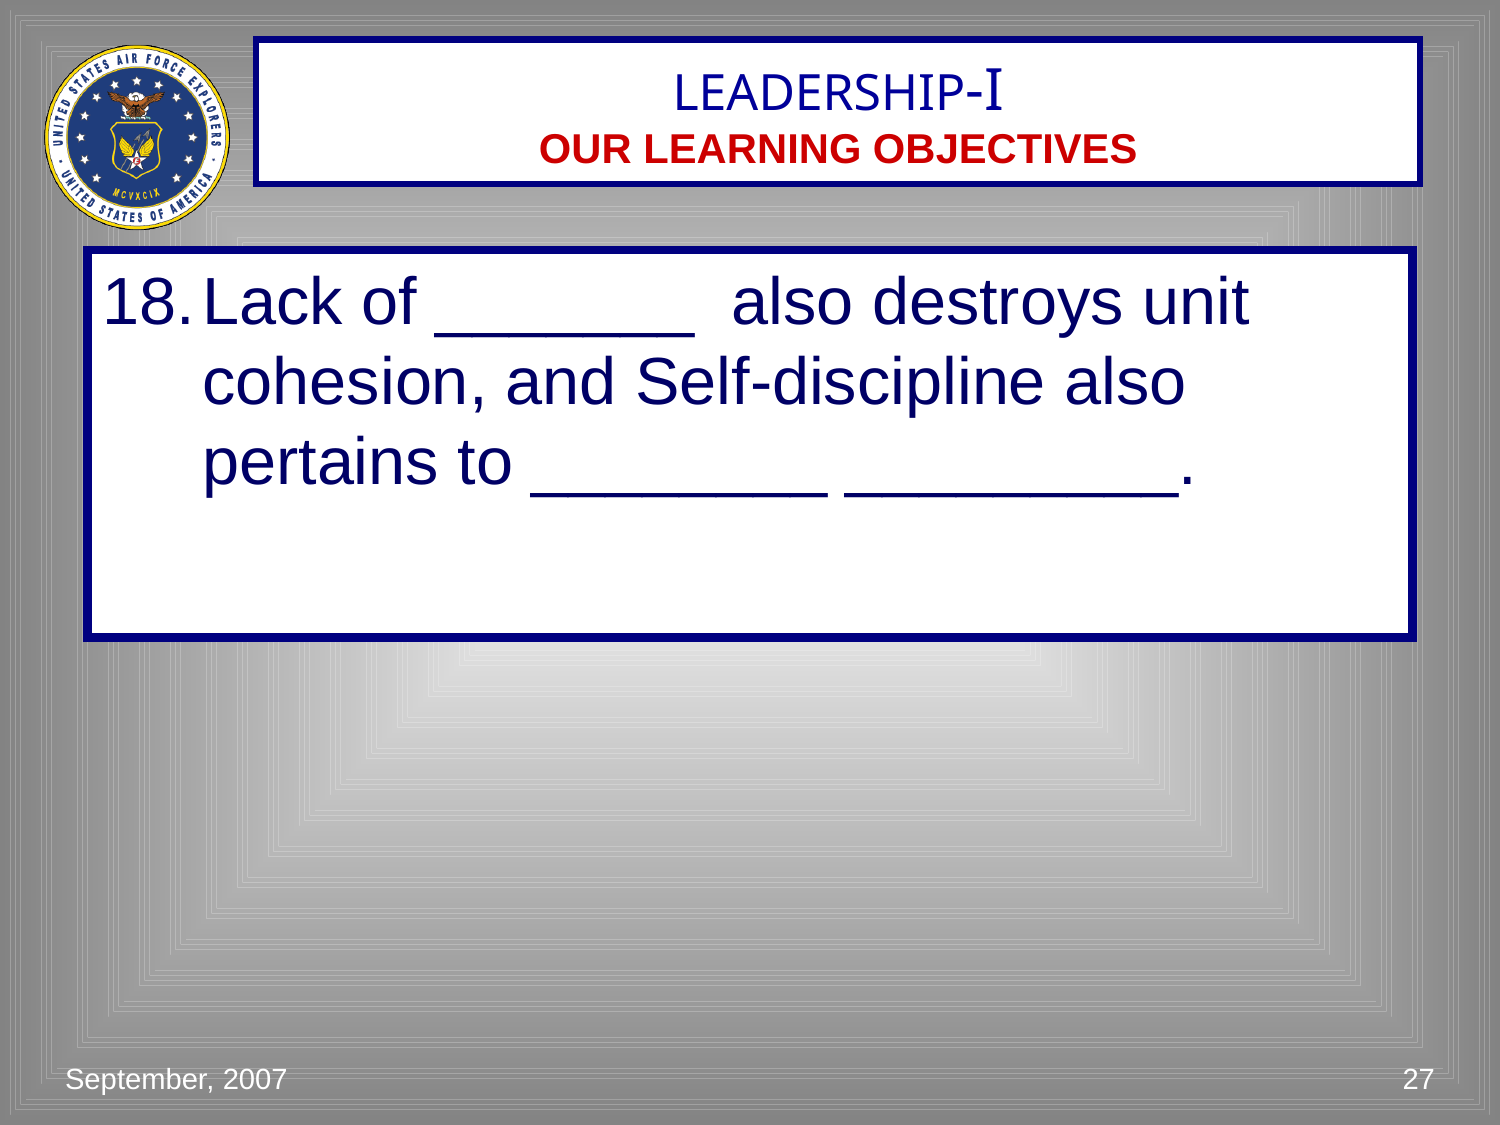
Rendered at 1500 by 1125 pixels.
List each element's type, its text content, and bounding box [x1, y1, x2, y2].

list 18. Lack of _______ also destroys unit cohesion, and Self-discipline also pertains to ________ _________. [87, 249, 1413, 638]
slide_number 27 [1074, 1024, 1450, 1103]
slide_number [50, 1024, 425, 1103]
title LEADERSHIP-I OUR LEARNING OBJECTIVES [256, 39, 1420, 185]
picture [36, 36, 238, 238]
